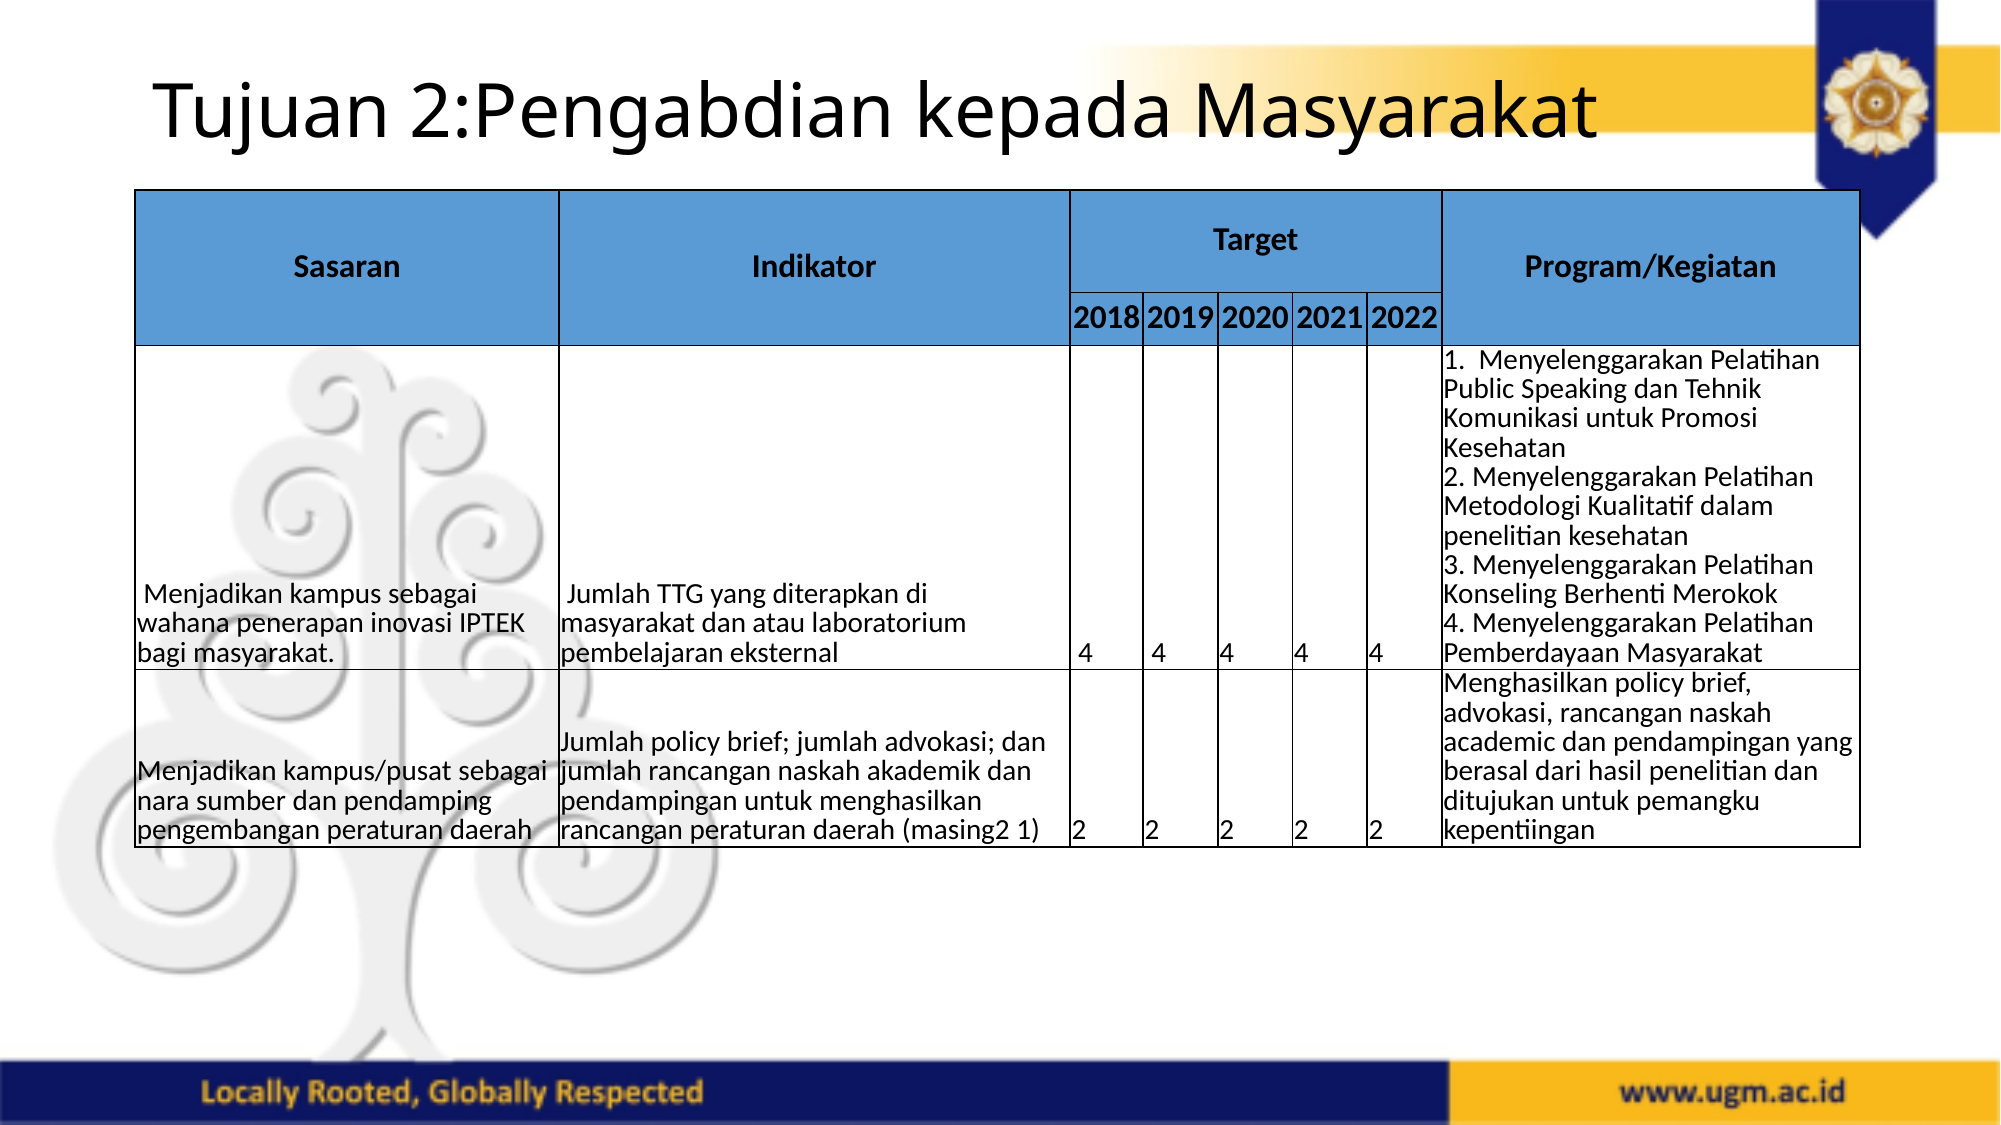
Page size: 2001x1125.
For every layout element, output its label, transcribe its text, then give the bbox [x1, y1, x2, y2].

table_cell 4 [1293, 346, 1366, 669]
table_cell 2018 [1071, 293, 1142, 345]
table_cell 4 [1144, 346, 1217, 669]
table_cell 1. Menyelenggarakan Pelatihan Public Speaking dan Tehnik Komunikasi untuk Promosi Kesehatan 2. Menyelenggarakan Pelatihan Metodologi Kualitatif dalam penelitian kesehatan 3. Menyelenggarakan Pelatihan Konseling Berhenti Merokok 4. Menyelenggarakan Pelatihan Pemberdayaan Masyarakat [1443, 346, 1859, 669]
table_cell 2 [1293, 670, 1366, 846]
table_cell Jumlah TTG yang diterapkan di masyarakat dan atau laboratorium pembelajaran eksternal [560, 346, 1069, 669]
table_header Program/Kegiatan [1443, 191, 1859, 345]
table_cell 4 [1071, 346, 1142, 669]
table_cell 4 [1219, 346, 1292, 669]
table_cell 2 [1144, 670, 1217, 846]
table_cell 4 [1368, 346, 1441, 669]
table_cell Menjadikan kampus sebagai wahana penerapan inovasi IPTEK bagi masyarakat. [136, 346, 558, 669]
title Tujuan 2:Pengabdian kepada Masyarakat [137, 59, 1863, 167]
table_cell 2021 [1293, 293, 1366, 345]
table_cell Menghasilkan policy brief, advokasi, rancangan naskah academic dan pendampingan yang berasal dari hasil penelitian dan ditujukan untuk pemangku kepentiingan [1443, 670, 1859, 846]
table_cell 2 [1368, 670, 1441, 846]
table_header Indikator [560, 191, 1069, 345]
table_cell Jumlah policy brief; jumlah advokasi; dan jumlah rancangan naskah akademik dan pendampingan untuk menghasilkan rancangan peraturan daerah (masing2 1) [560, 670, 1069, 846]
table_cell 2 [1071, 670, 1142, 846]
table_cell 2 [1219, 670, 1292, 846]
table_cell 2020 [1219, 293, 1292, 345]
table_cell Menjadikan kampus/pusat sebagai nara sumber dan pendamping pengembangan peraturan daerah [136, 670, 558, 846]
table_header Target [1071, 191, 1441, 292]
table_header Sasaran [136, 191, 558, 345]
table_cell 2019 [1144, 293, 1217, 345]
picture [0, 0, 2001, 1125]
table_cell 2022 [1368, 293, 1441, 345]
